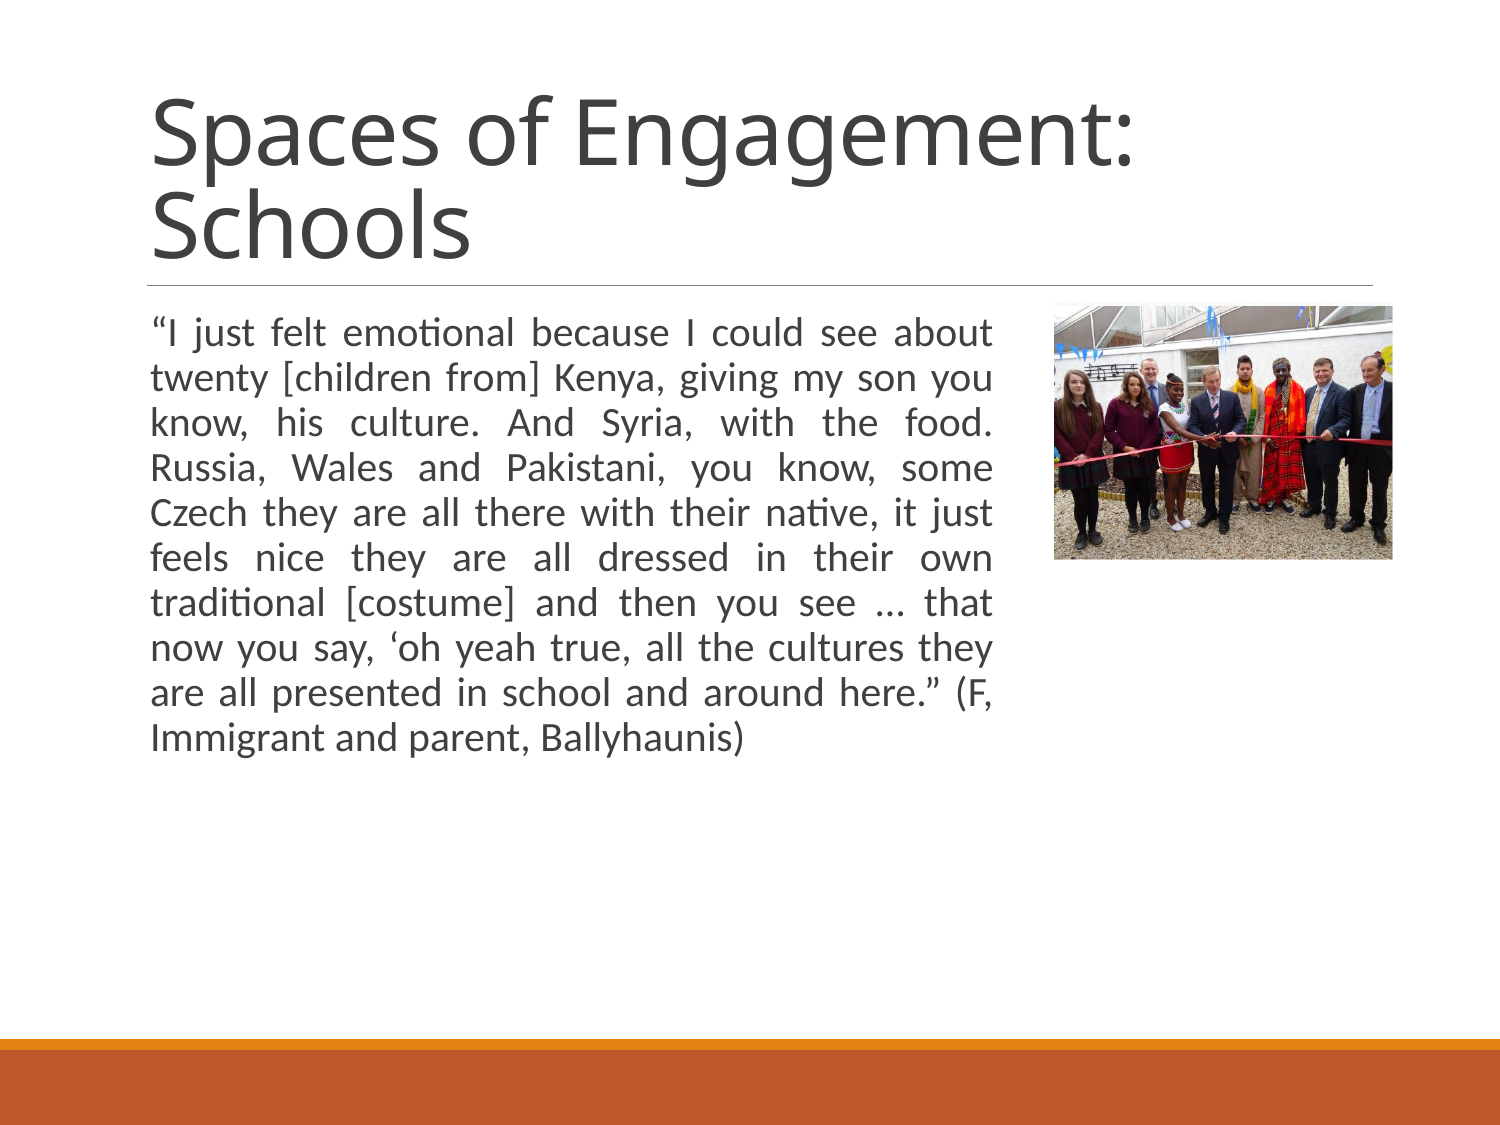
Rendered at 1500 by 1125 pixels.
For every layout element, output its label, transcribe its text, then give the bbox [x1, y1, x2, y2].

title Spaces of Engagement: Schools [135, 47, 1373, 285]
picture [1053, 302, 1393, 560]
list “I just felt emotional because I could see about twenty [children from] Kenya, giving my son you know, his culture. And Syria, with the food. Russia, Wales and Pakistani, you know, some Czech they are all there with their native, it just feels nice they are all dressed in their own traditional [costume] and then you see … that now you say, ‘oh yeah true, all the cultures they are all presented in school and around here.” (F, Immigrant and parent, Ballyhaunis) [135, 302, 994, 963]
